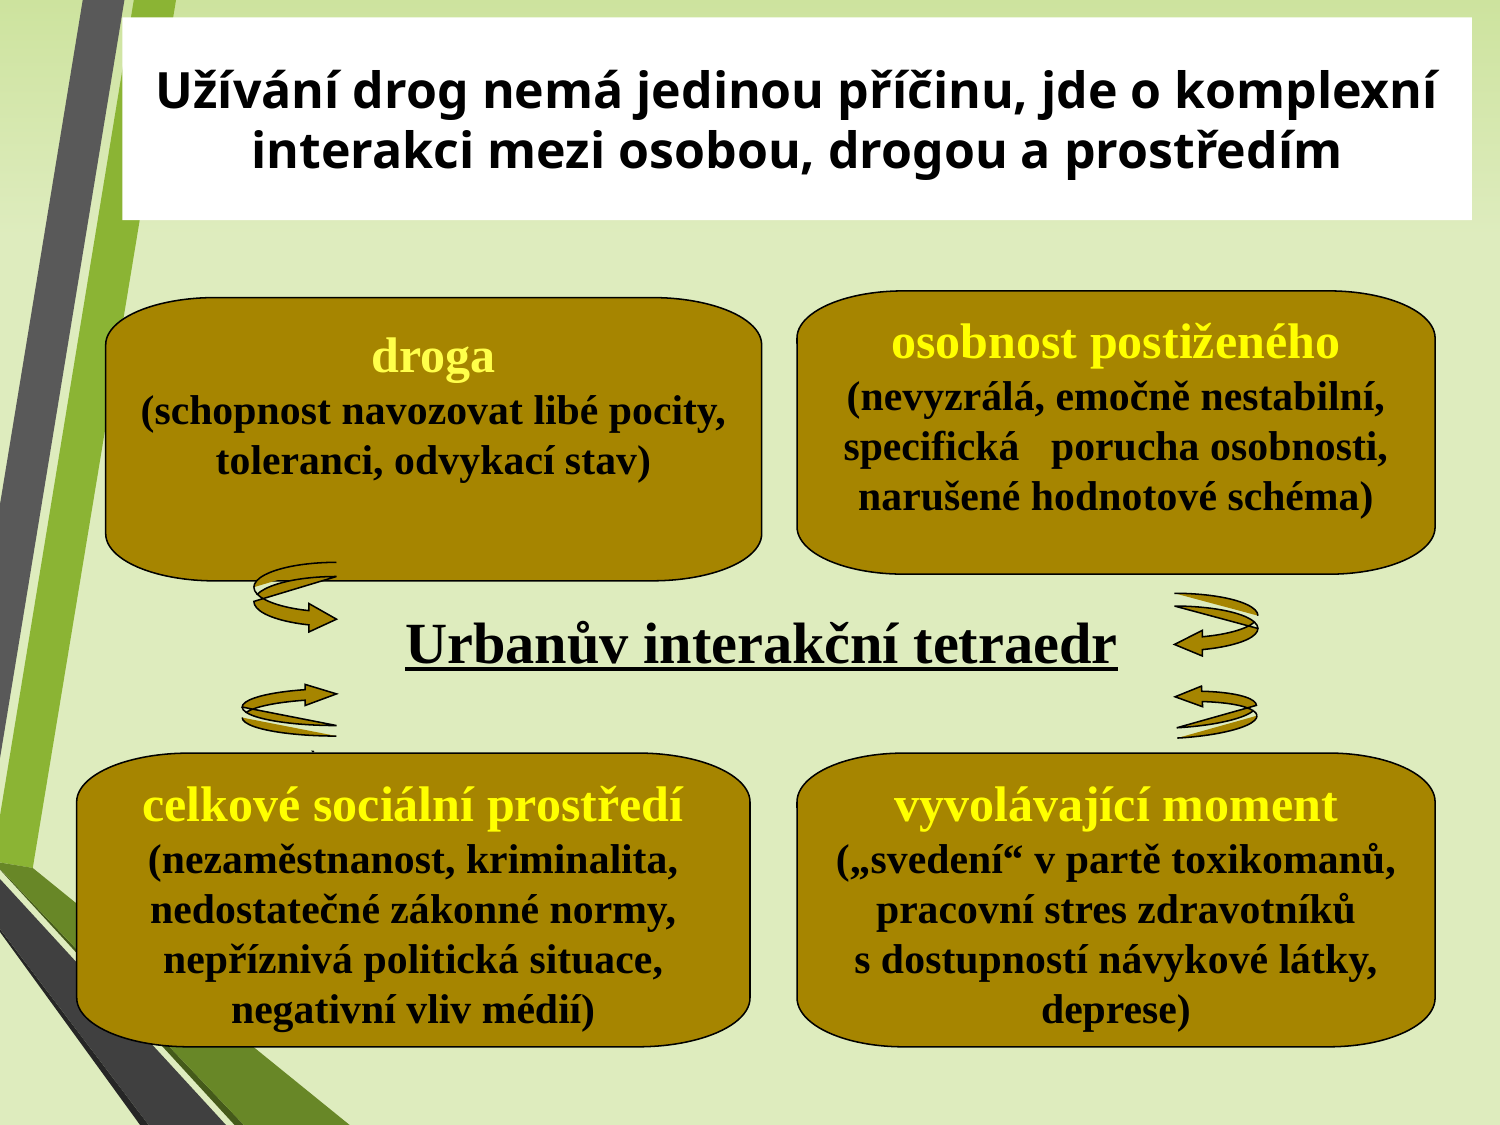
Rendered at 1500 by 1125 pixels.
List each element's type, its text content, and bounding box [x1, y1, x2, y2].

text_box Urbanův interakční tetraedr [301, 597, 1223, 684]
text_box [1174, 593, 1258, 616]
text_box [1174, 606, 1258, 656]
text_box vyvolávající moment („svedení“ v partě toxikomanů, pracovní stres zdravotníků s dostupností návykové látky, deprese) [797, 753, 1436, 1047]
text_box celkové sociální prostředí (nezaměstnanost, kriminalita, nedostatečné zákonné normy, nepříznivá politická situace, negativní vliv médií) [76, 753, 751, 1047]
text_box [1175, 686, 1257, 739]
text_box [242, 684, 337, 726]
title Užívání drog nemá jedinou příčinu, jde o komplexní interakci mezi osobou, drogou a prostředím [122, 17, 1472, 221]
text_box droga (schopnost navozovat libé pocity, toleranci, odvykací stav) [105, 297, 762, 581]
text_box [242, 574, 1436, 650]
text_box [242, 717, 337, 737]
text_box [253, 562, 337, 632]
text_box osobnost postiženého (nevyzrálá, emočně nestabilní, specifická porucha osobnosti, narušené hodnotové schéma) [797, 290, 1436, 574]
